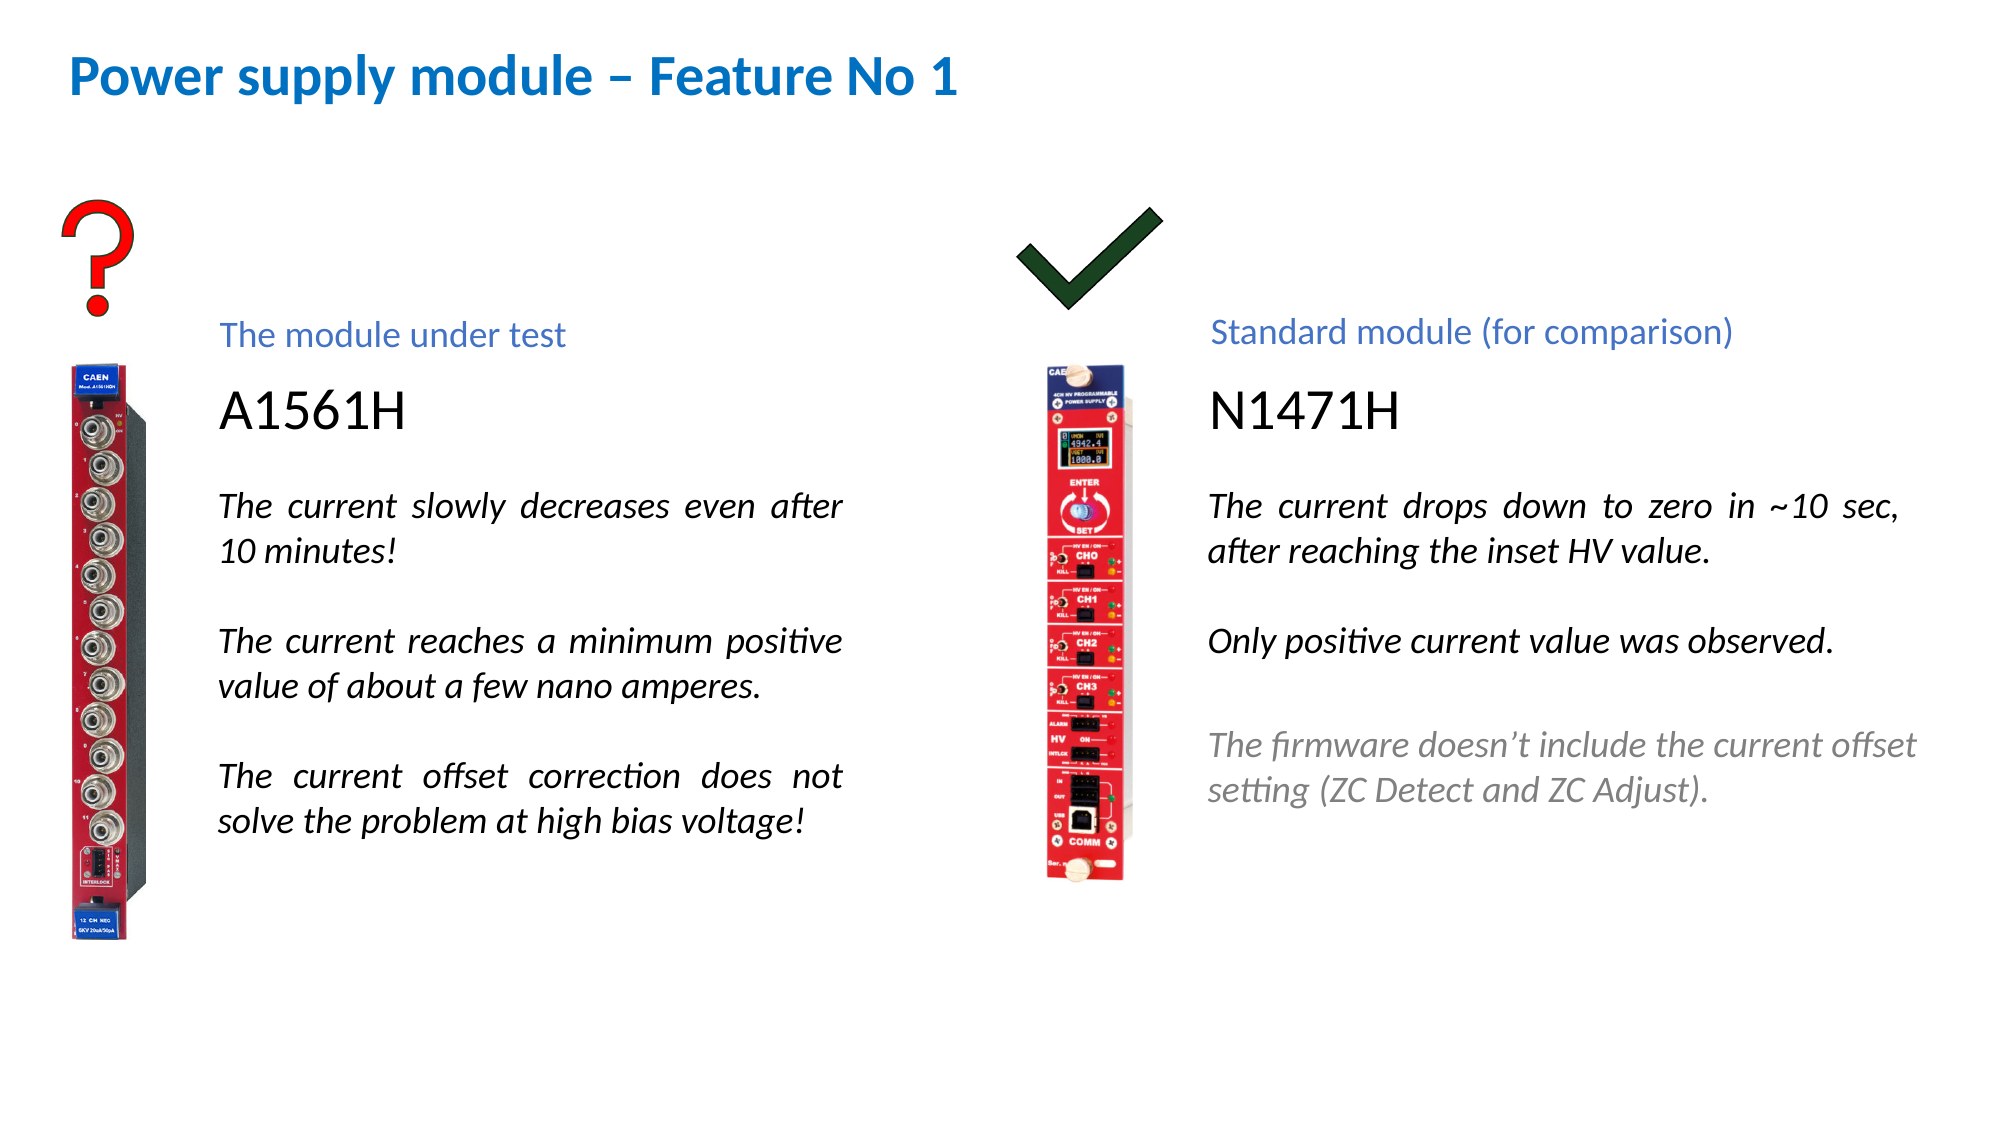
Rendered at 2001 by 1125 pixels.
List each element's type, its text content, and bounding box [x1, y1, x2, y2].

text_box A1561H [204, 363, 423, 449]
text_box Power supply module – Feature No 1 [54, 29, 974, 114]
text_box The current slowly decreases even after 10 minutes! The current reaches a minimum positive value of about a few nano amperes. The current offset correction does not solve the problem at high bias voltage! [202, 474, 859, 849]
text_box The module under test [204, 302, 582, 363]
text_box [1014, 182, 1944, 891]
picture [48, 363, 147, 940]
picture [22, 182, 173, 334]
